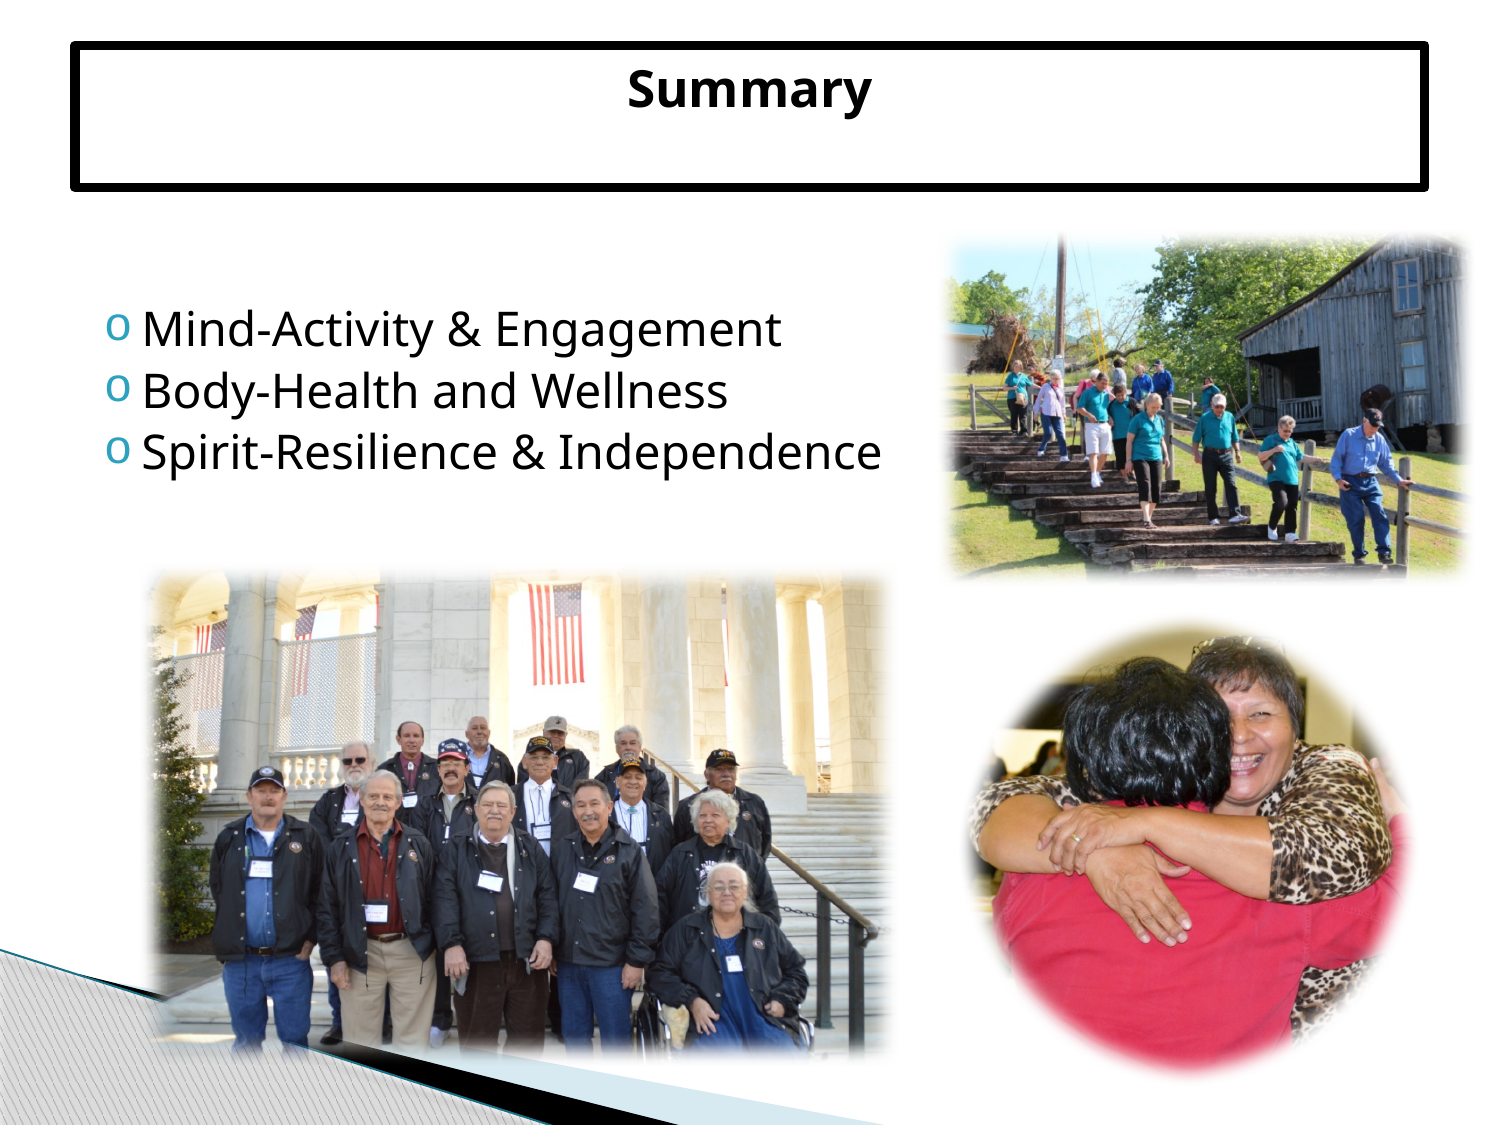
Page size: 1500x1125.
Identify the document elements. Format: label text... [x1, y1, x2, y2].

picture [936, 228, 1476, 588]
title Summary [70, 41, 1429, 192]
list Mind-Activity & Engagement Body-Health and Wellness Spirit-Resilience & Independence [70, 287, 1421, 1030]
picture [139, 562, 899, 1068]
picture [955, 608, 1421, 1088]
